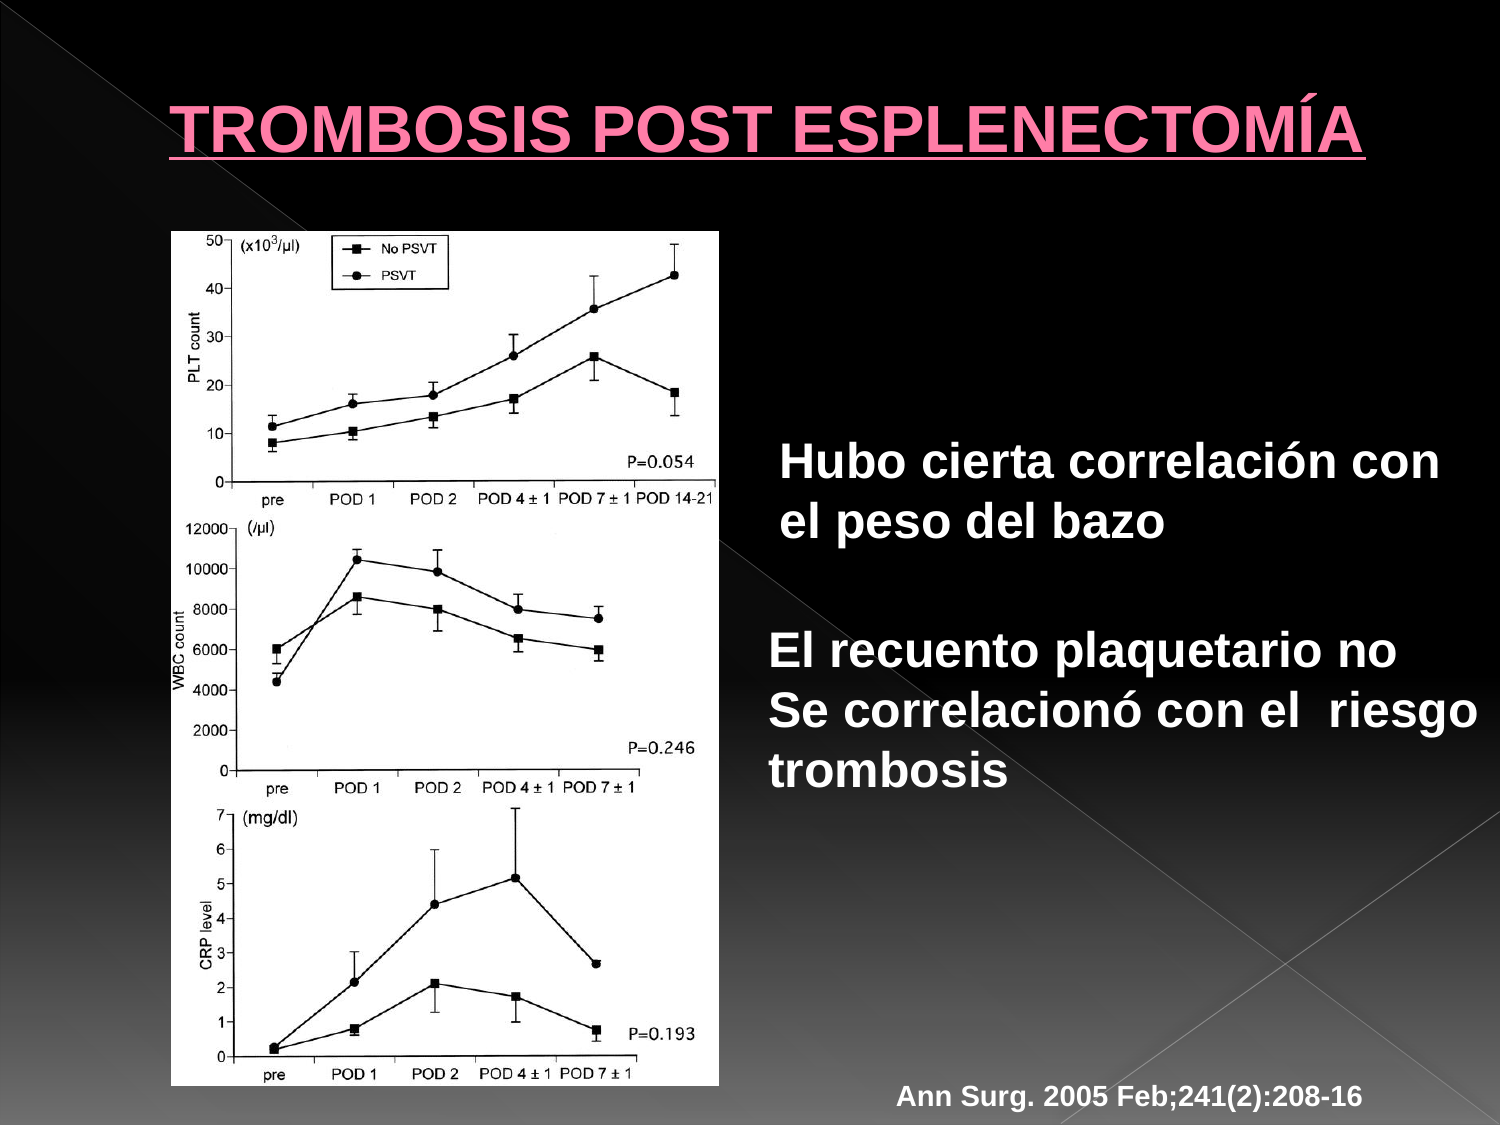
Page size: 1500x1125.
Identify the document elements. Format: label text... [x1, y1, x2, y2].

text_box El recuento plaquetario no Se correlacionó con el riesgo trombosis [753, 609, 1500, 805]
title TROMBOSIS POST ESPLENECTOMÍA [75, 43, 1425, 209]
text_box Ann Surg. 2005 Feb;241(2):208-16 [880, 1070, 1379, 1121]
text_box Hubo cierta correlación con el peso del bazo [765, 420, 1471, 556]
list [170, 231, 720, 1086]
